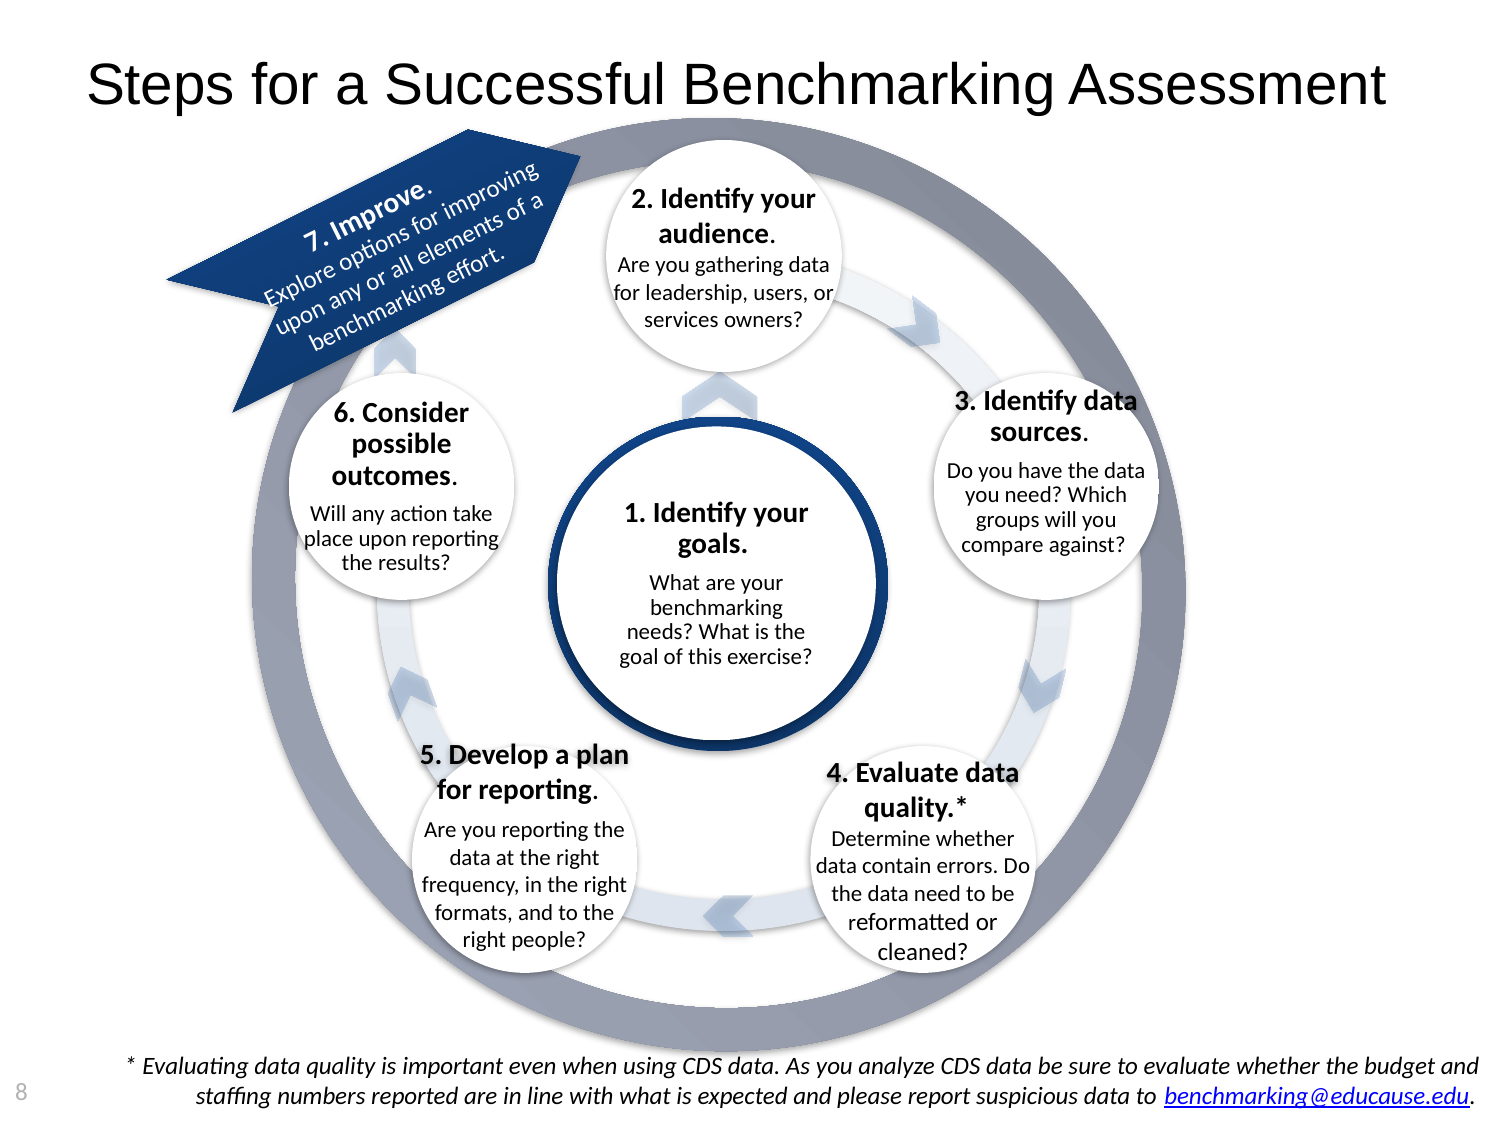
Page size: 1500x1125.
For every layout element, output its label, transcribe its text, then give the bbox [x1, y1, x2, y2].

title Steps for a Successful Benchmarking Assessment [71, 39, 1450, 159]
slide_number 8 [0, 1059, 163, 1122]
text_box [177, 121, 1190, 1048]
text_box * Evaluating data quality is important even when using CDS data. As you analyze CDS data be sure to evaluate whether the budget and staffing numbers reported are in line with what is expected and please report suspicious data to benchmarking@educause.edu. [71, 1042, 1497, 1118]
